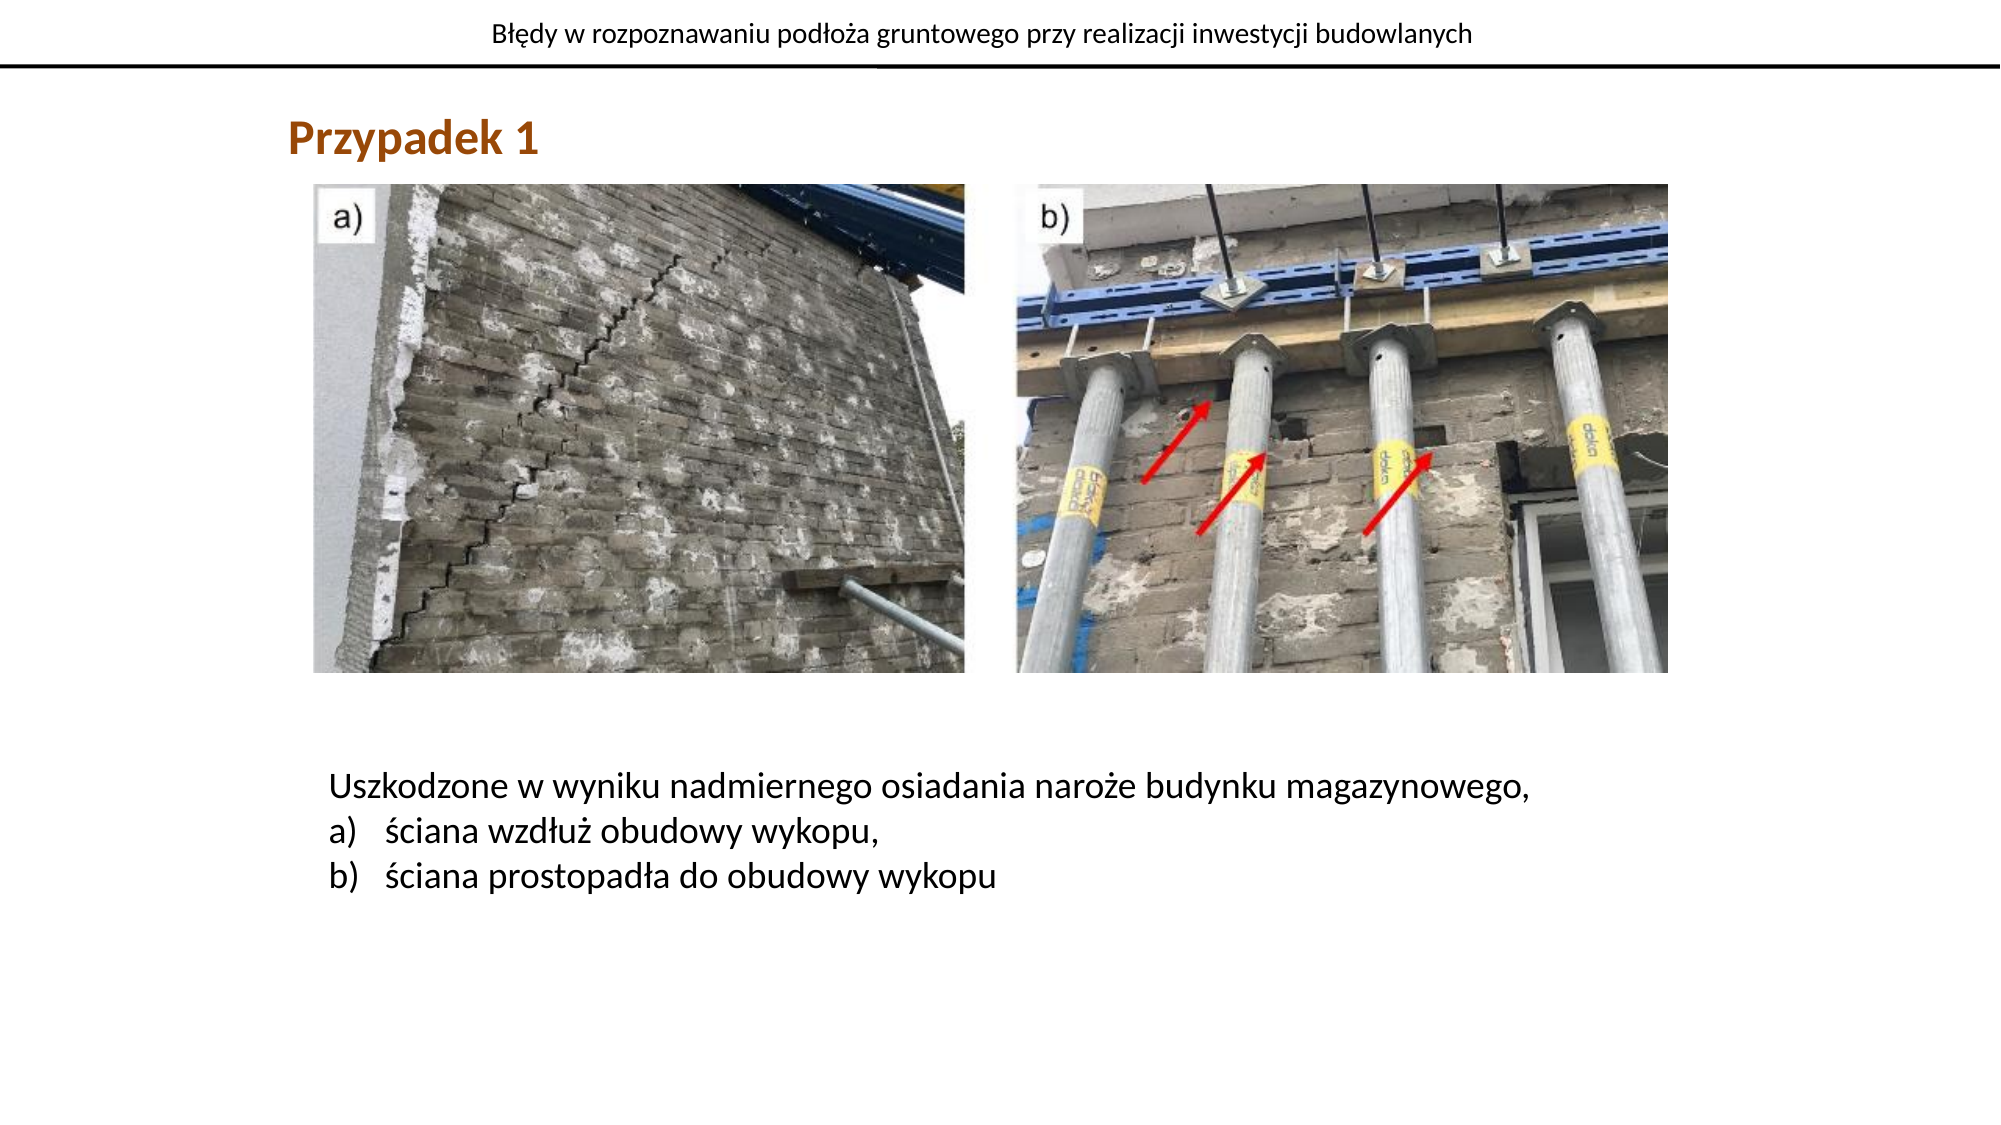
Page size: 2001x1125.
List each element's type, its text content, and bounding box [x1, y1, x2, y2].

text_box Uszkodzone w wyniku nadmiernego osiadania naroże budynku magazynowego, ściana wzdłuż obudowy wykopu, ściana prostopadła do obudowy wykopu [313, 753, 1697, 904]
picture [313, 184, 1669, 673]
text_box Błędy w rozpoznawaniu podłoża gruntowego przy realizacji inwestycji budowlanych [296, 7, 1668, 57]
text_box Przypadek 1 [274, 96, 634, 172]
